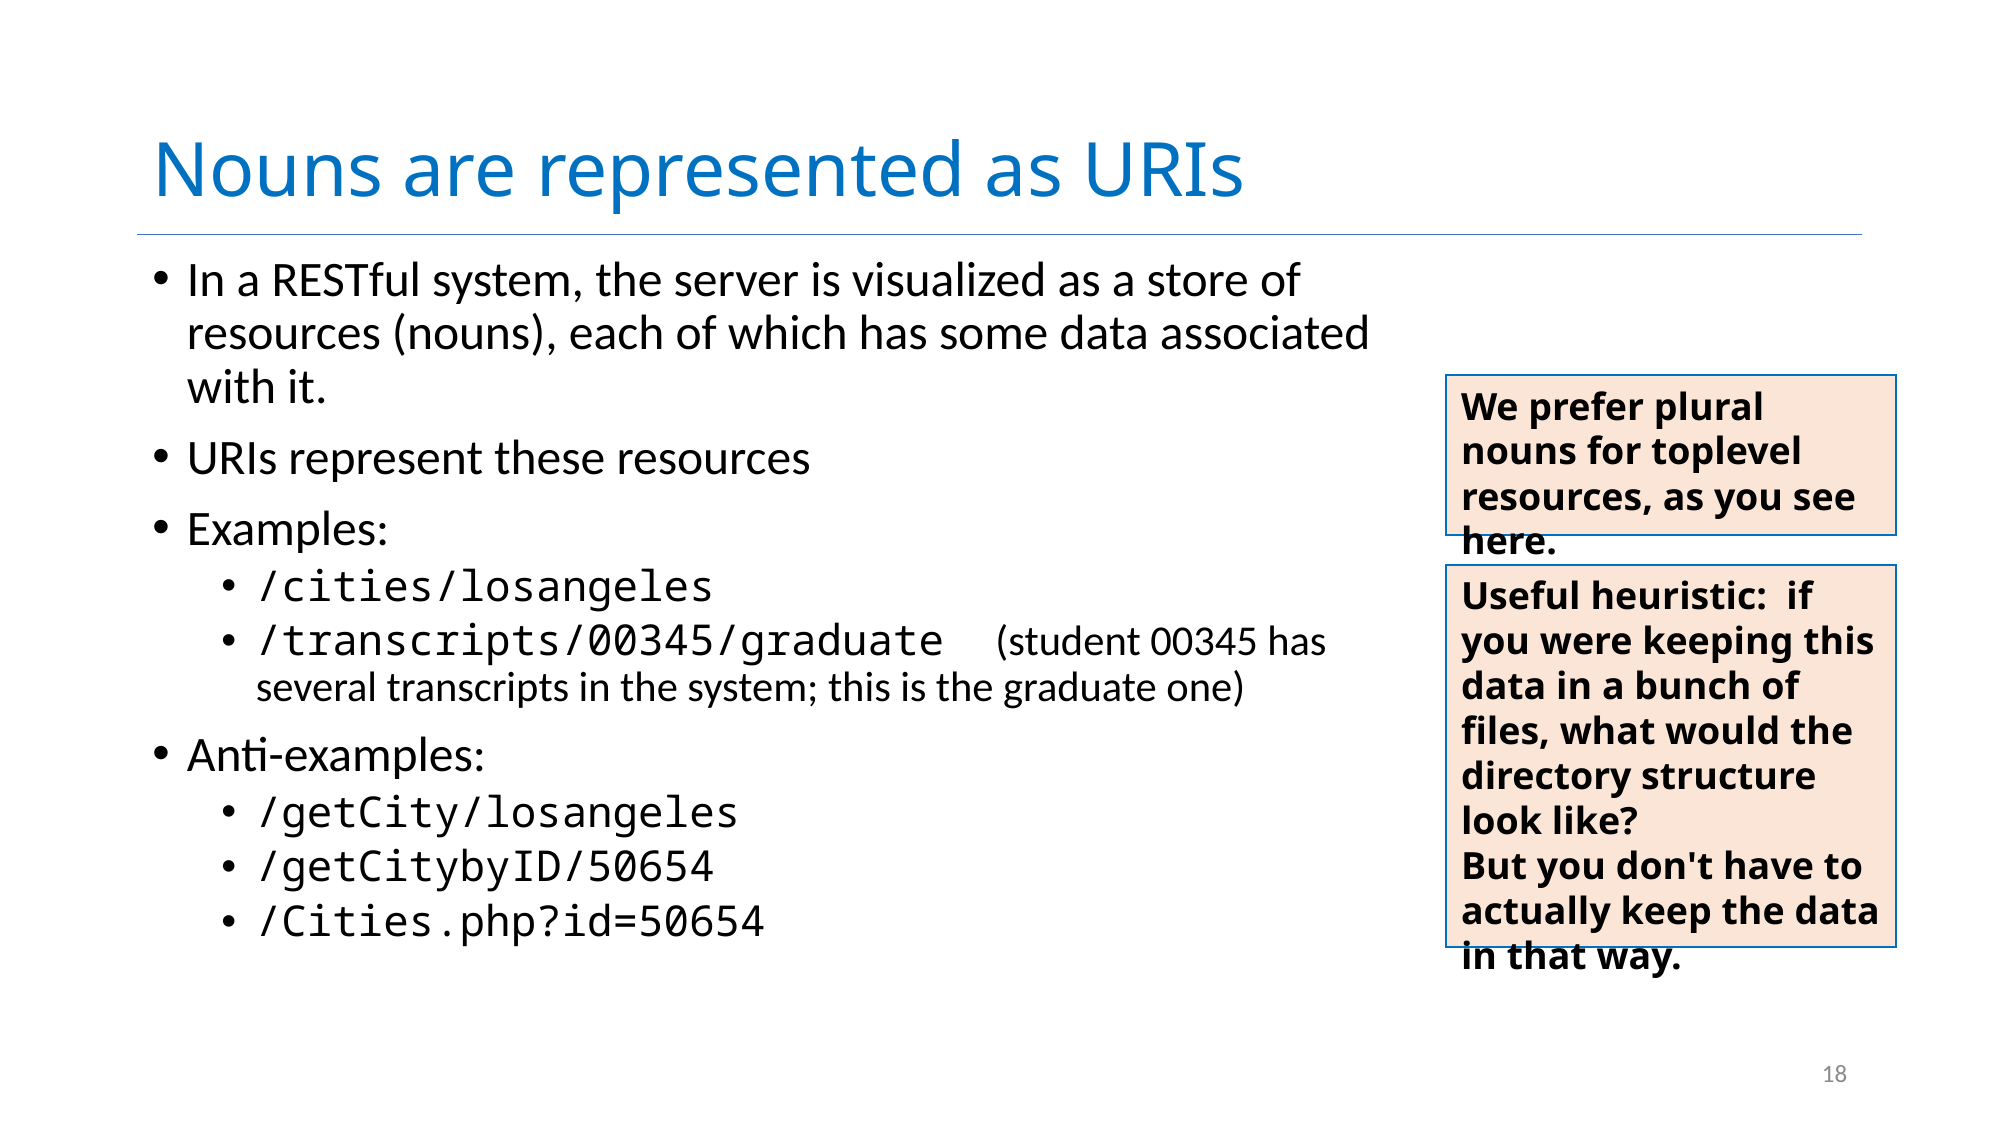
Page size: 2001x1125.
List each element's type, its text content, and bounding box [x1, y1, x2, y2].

text_box We prefer plural nouns for toplevel resources, as you see here. [1445, 374, 1897, 536]
list In a RESTful system, the server is visualized as a store of resources (nouns), each of which has some data associated with it. URIs represent these resources Examples: /cities/losangeles /transcripts/00345/graduate (student 00345 has several transcripts in the system; this is the graduate one) Anti-examples: /getCity/losangeles /getCitybyID/50654 /Cities.php?id=50654 [137, 246, 1432, 960]
title Nouns are represented as URIs [137, 3, 1863, 221]
text_box Useful heuristic: if you were keeping this data in a bunch of files, what would the directory structure look like? But you don't have to actually keep the data in that way. [1445, 564, 1897, 948]
slide_number 18 [1412, 1042, 1863, 1103]
